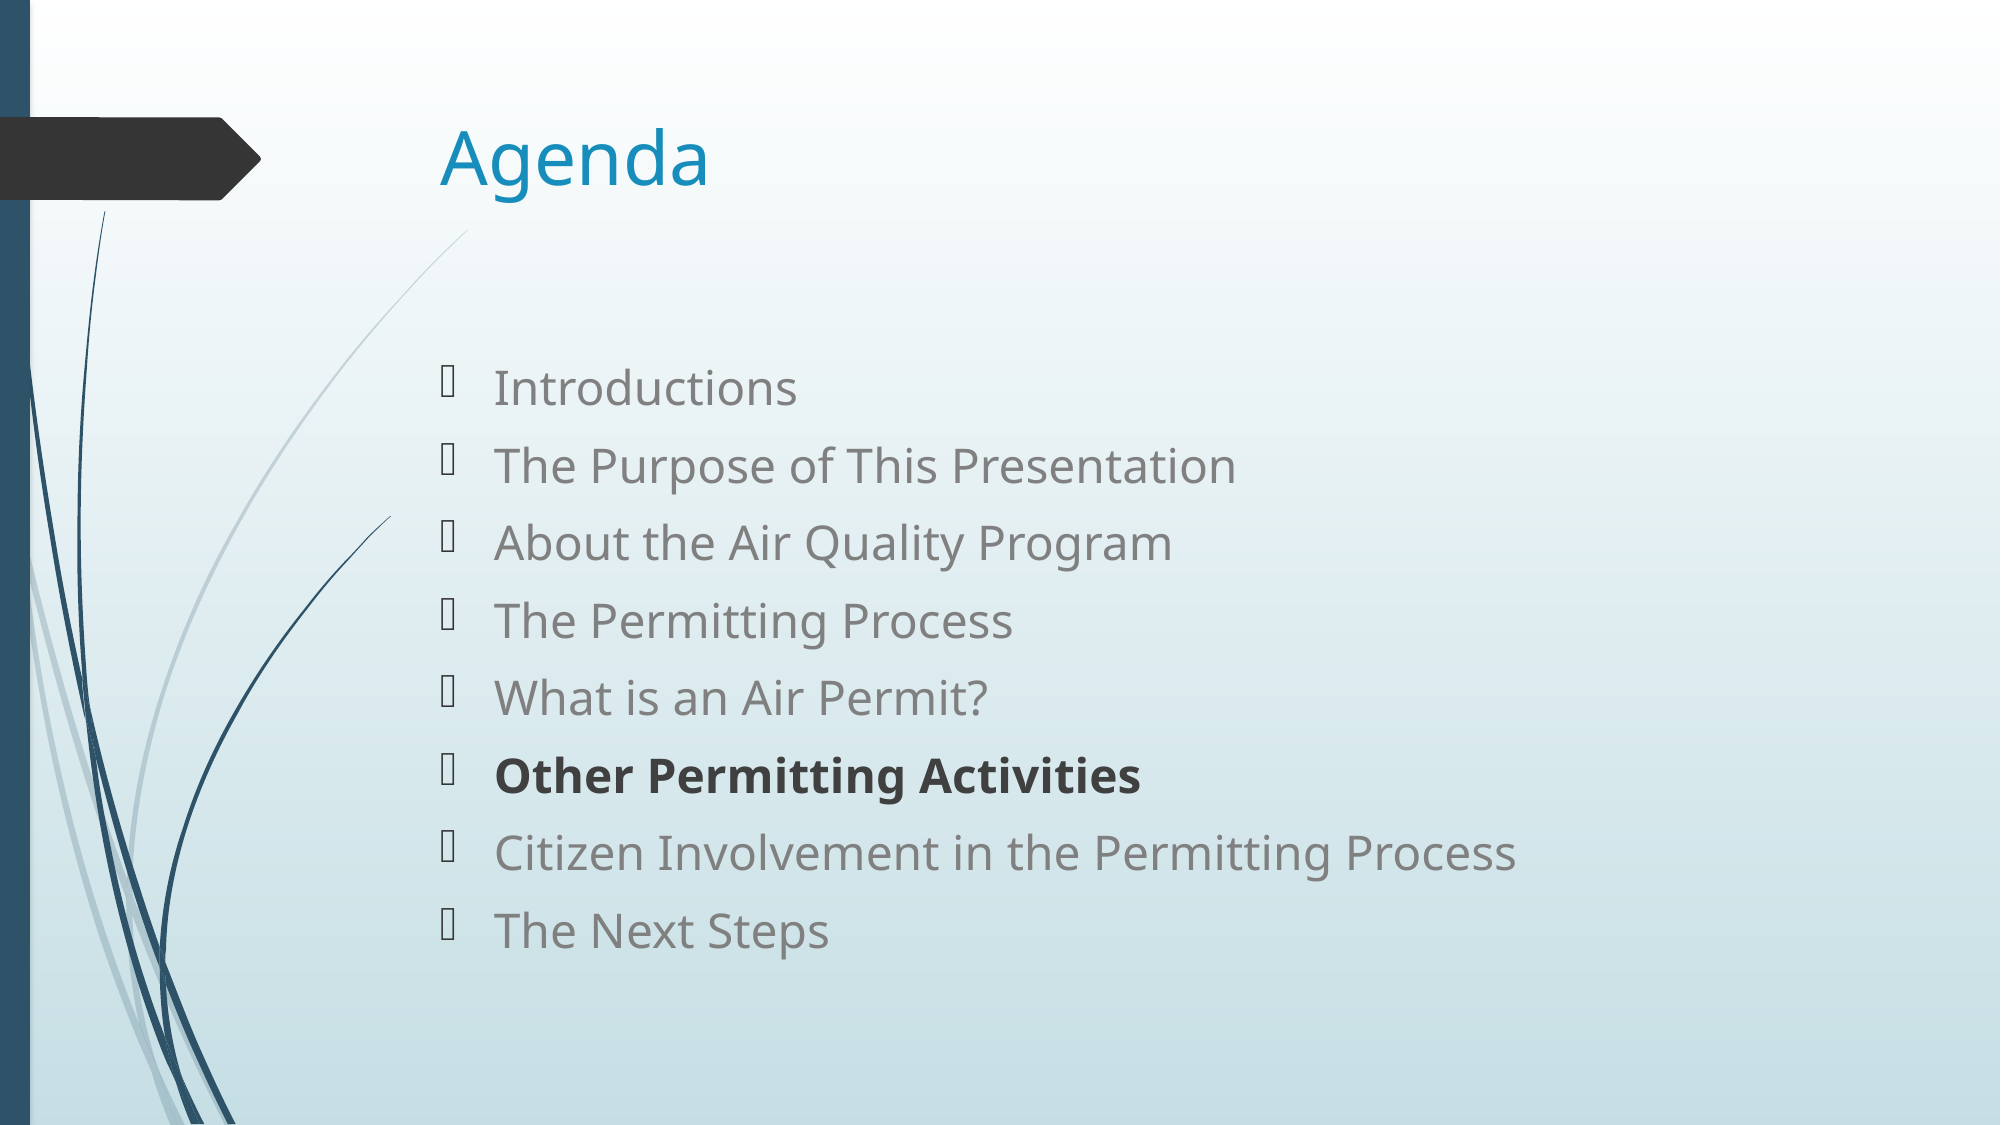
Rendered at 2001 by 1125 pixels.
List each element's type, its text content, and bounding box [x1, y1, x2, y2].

title Agenda [425, 102, 1888, 313]
list Introductions The Purpose of This Presentation About the Air Quality Program The Permitting Process What is an Air Permit? Other Permitting Activities Citizen Involvement in the Permitting Process The Next Steps [424, 350, 1888, 970]
